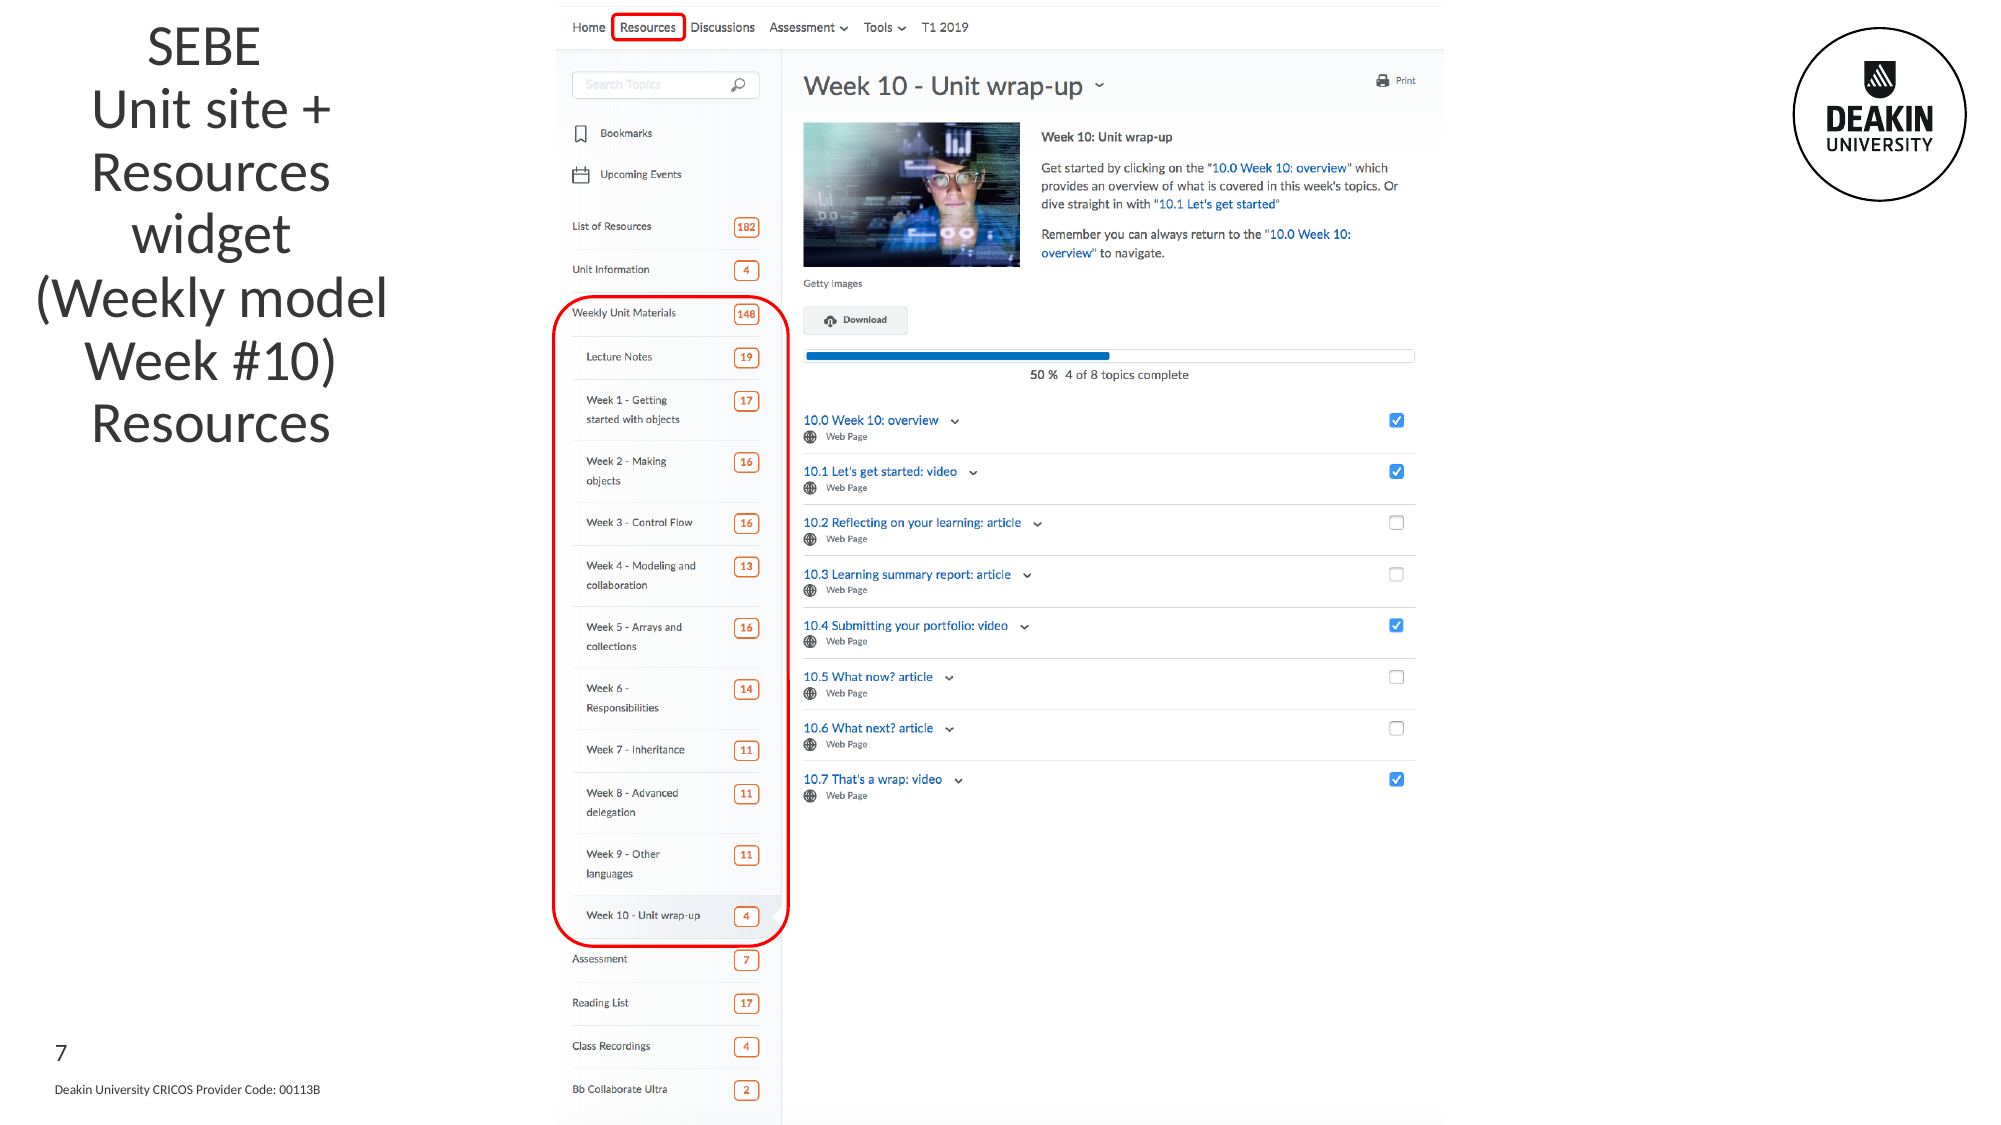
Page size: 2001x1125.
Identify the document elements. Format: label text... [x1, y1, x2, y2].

footer Deakin University CRICOS Provider Code: 00113B [39, 1072, 556, 1107]
text_box [552, 319, 556, 924]
title SEBE Unit site + Resources widget (Weekly model Week #10) Resources [9, 7, 414, 500]
slide_number 7 [39, 1031, 135, 1072]
picture [556, 0, 1444, 1125]
